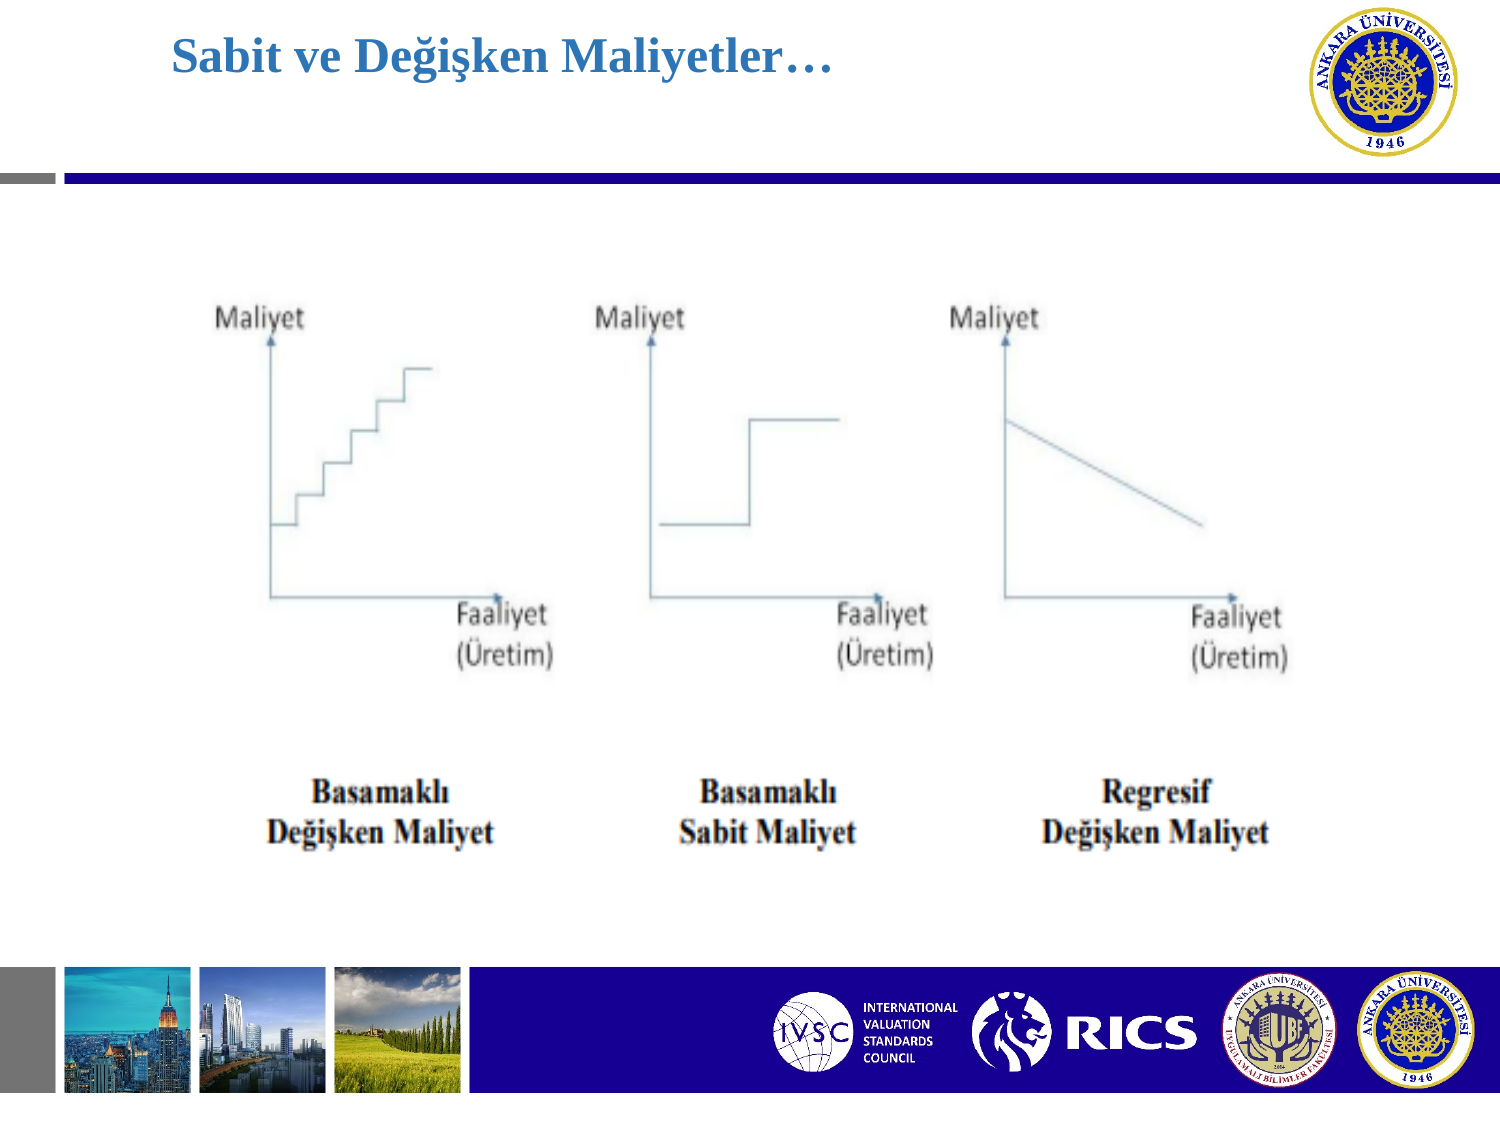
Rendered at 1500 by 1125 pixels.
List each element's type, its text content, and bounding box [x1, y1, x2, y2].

title Sabit ve Değişken Maliyetler… [171, 29, 1261, 114]
picture [0, 0, 1500, 1125]
